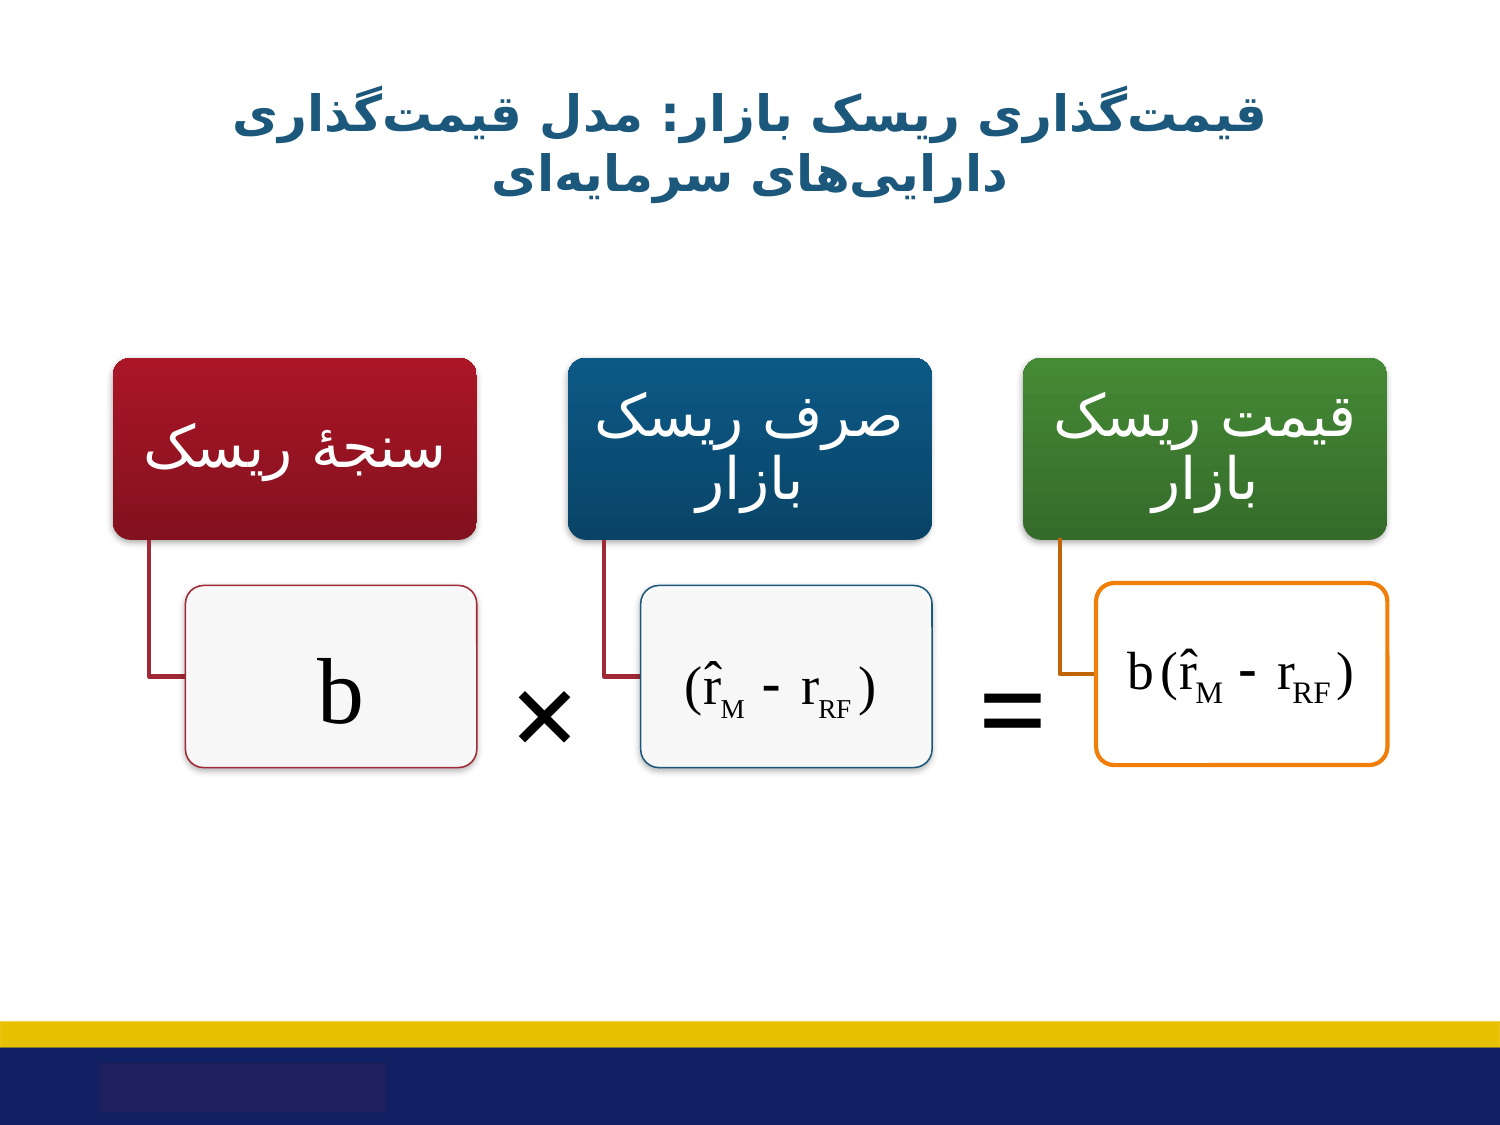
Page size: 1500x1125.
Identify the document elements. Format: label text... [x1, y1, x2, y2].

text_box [674, 649, 888, 733]
title قیمت‌گذاری ریسک بازار: مدل قیمت‌گذاری دارایی‌های سرمایه‌ای [112, 81, 1388, 196]
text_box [1118, 635, 1365, 713]
picture [0, 0, 1500, 1125]
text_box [299, 629, 385, 753]
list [112, 196, 1388, 930]
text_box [1095, 582, 1388, 766]
